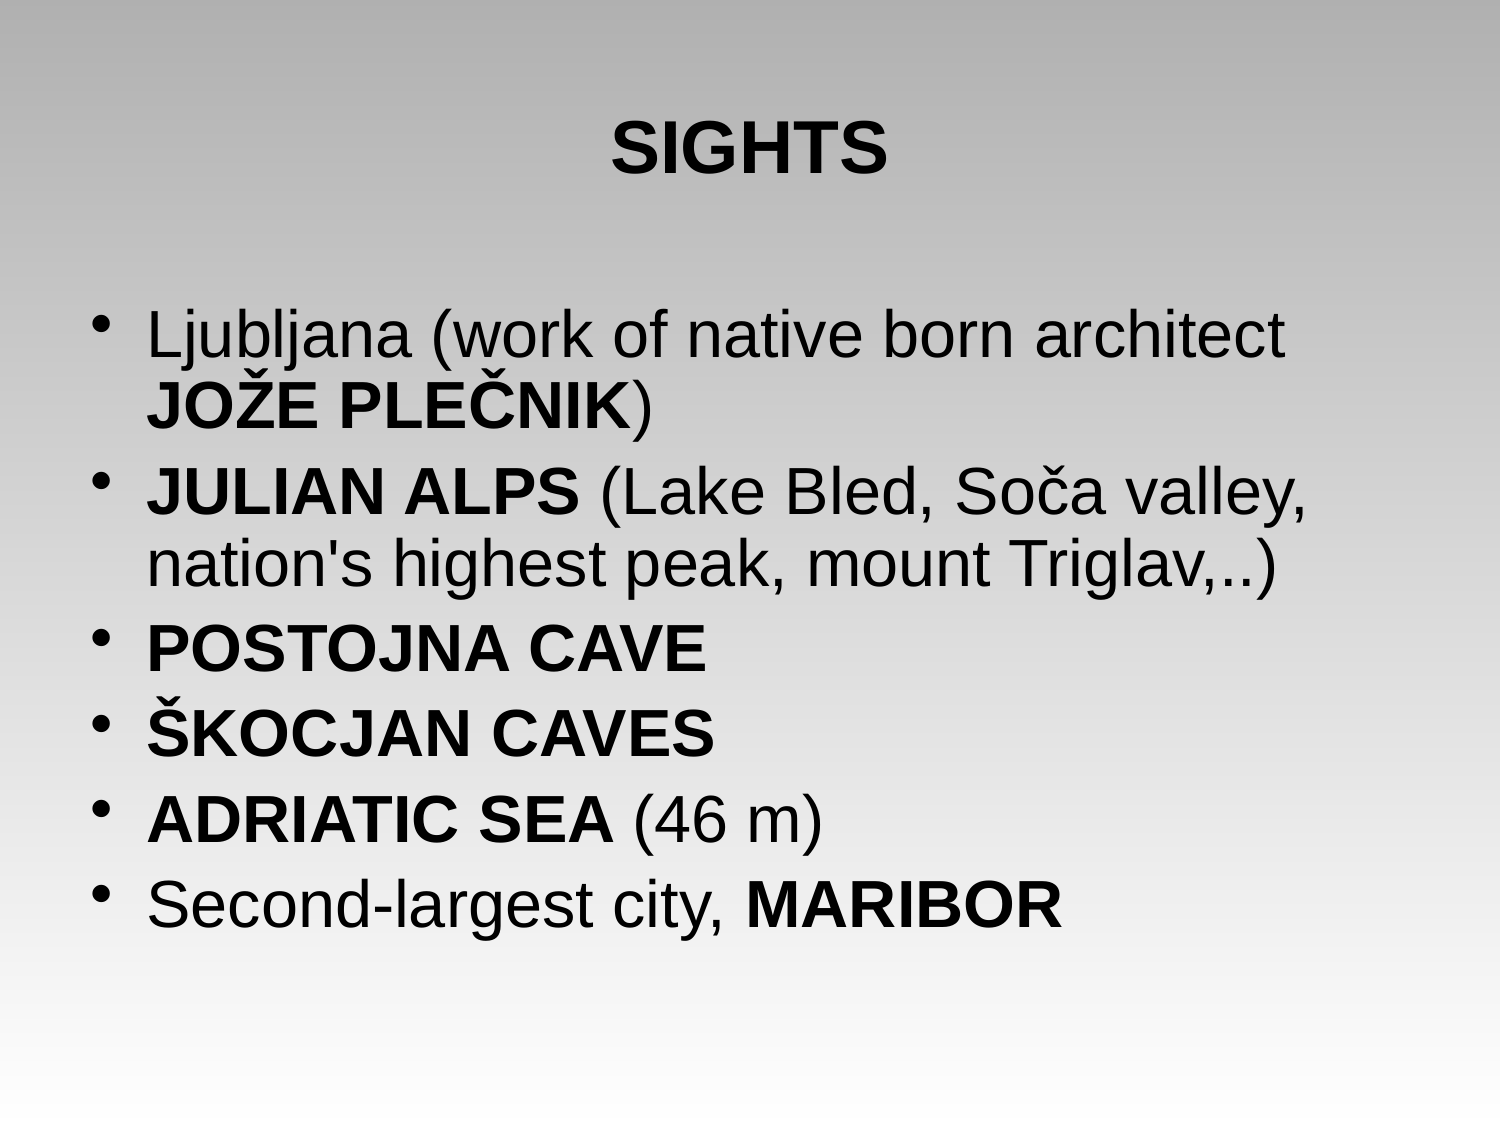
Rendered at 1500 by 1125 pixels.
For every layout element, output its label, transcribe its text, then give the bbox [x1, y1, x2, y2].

list SIGHTS Ljubljana (work of native born architect JOŽE PLEČNIK) JULIAN ALPS (Lake Bled, Soča valley, nation's highest peak, mount Triglav,..) POSTOJNA CAVE ŠKOCJAN CAVES ADRIATIC SEA (46 m) Second-largest city, MARIBOR [75, 101, 1425, 1005]
